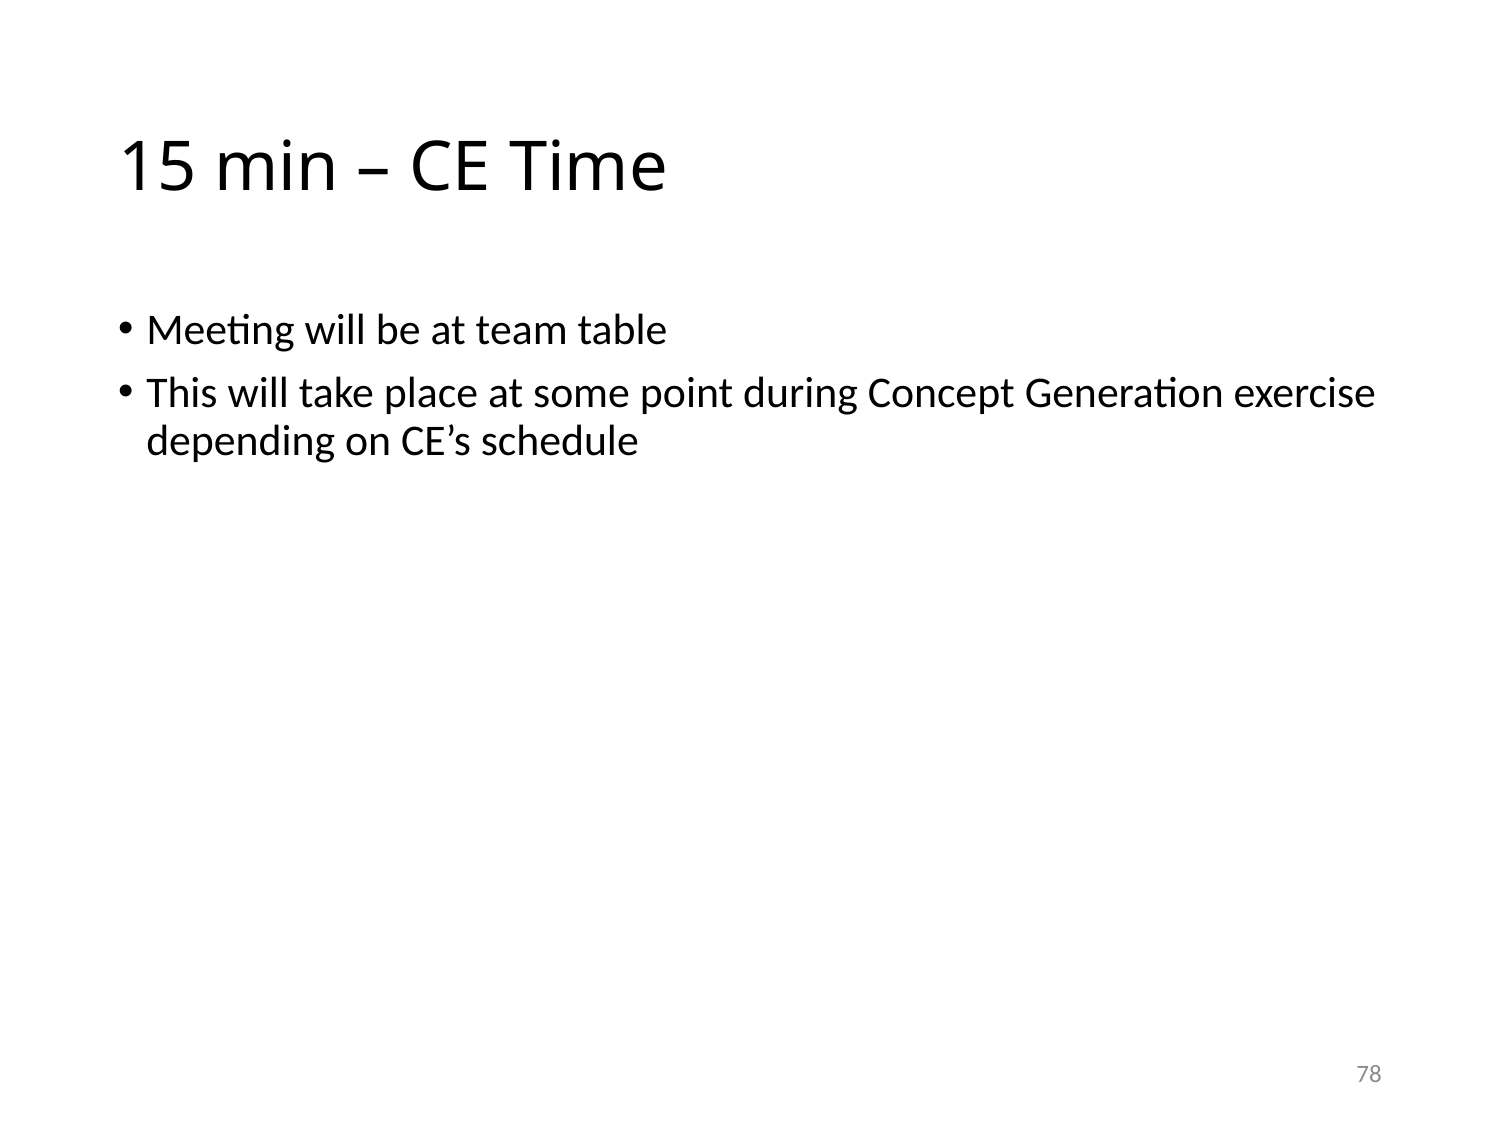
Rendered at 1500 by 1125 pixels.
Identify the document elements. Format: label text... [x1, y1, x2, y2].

title 15 min – CE Time [103, 59, 1397, 278]
list Meeting will be at team table This will take place at some point during Concept Generation exercise depending on CE’s schedule [103, 299, 1397, 1014]
slide_number 78 [1059, 1042, 1397, 1103]
